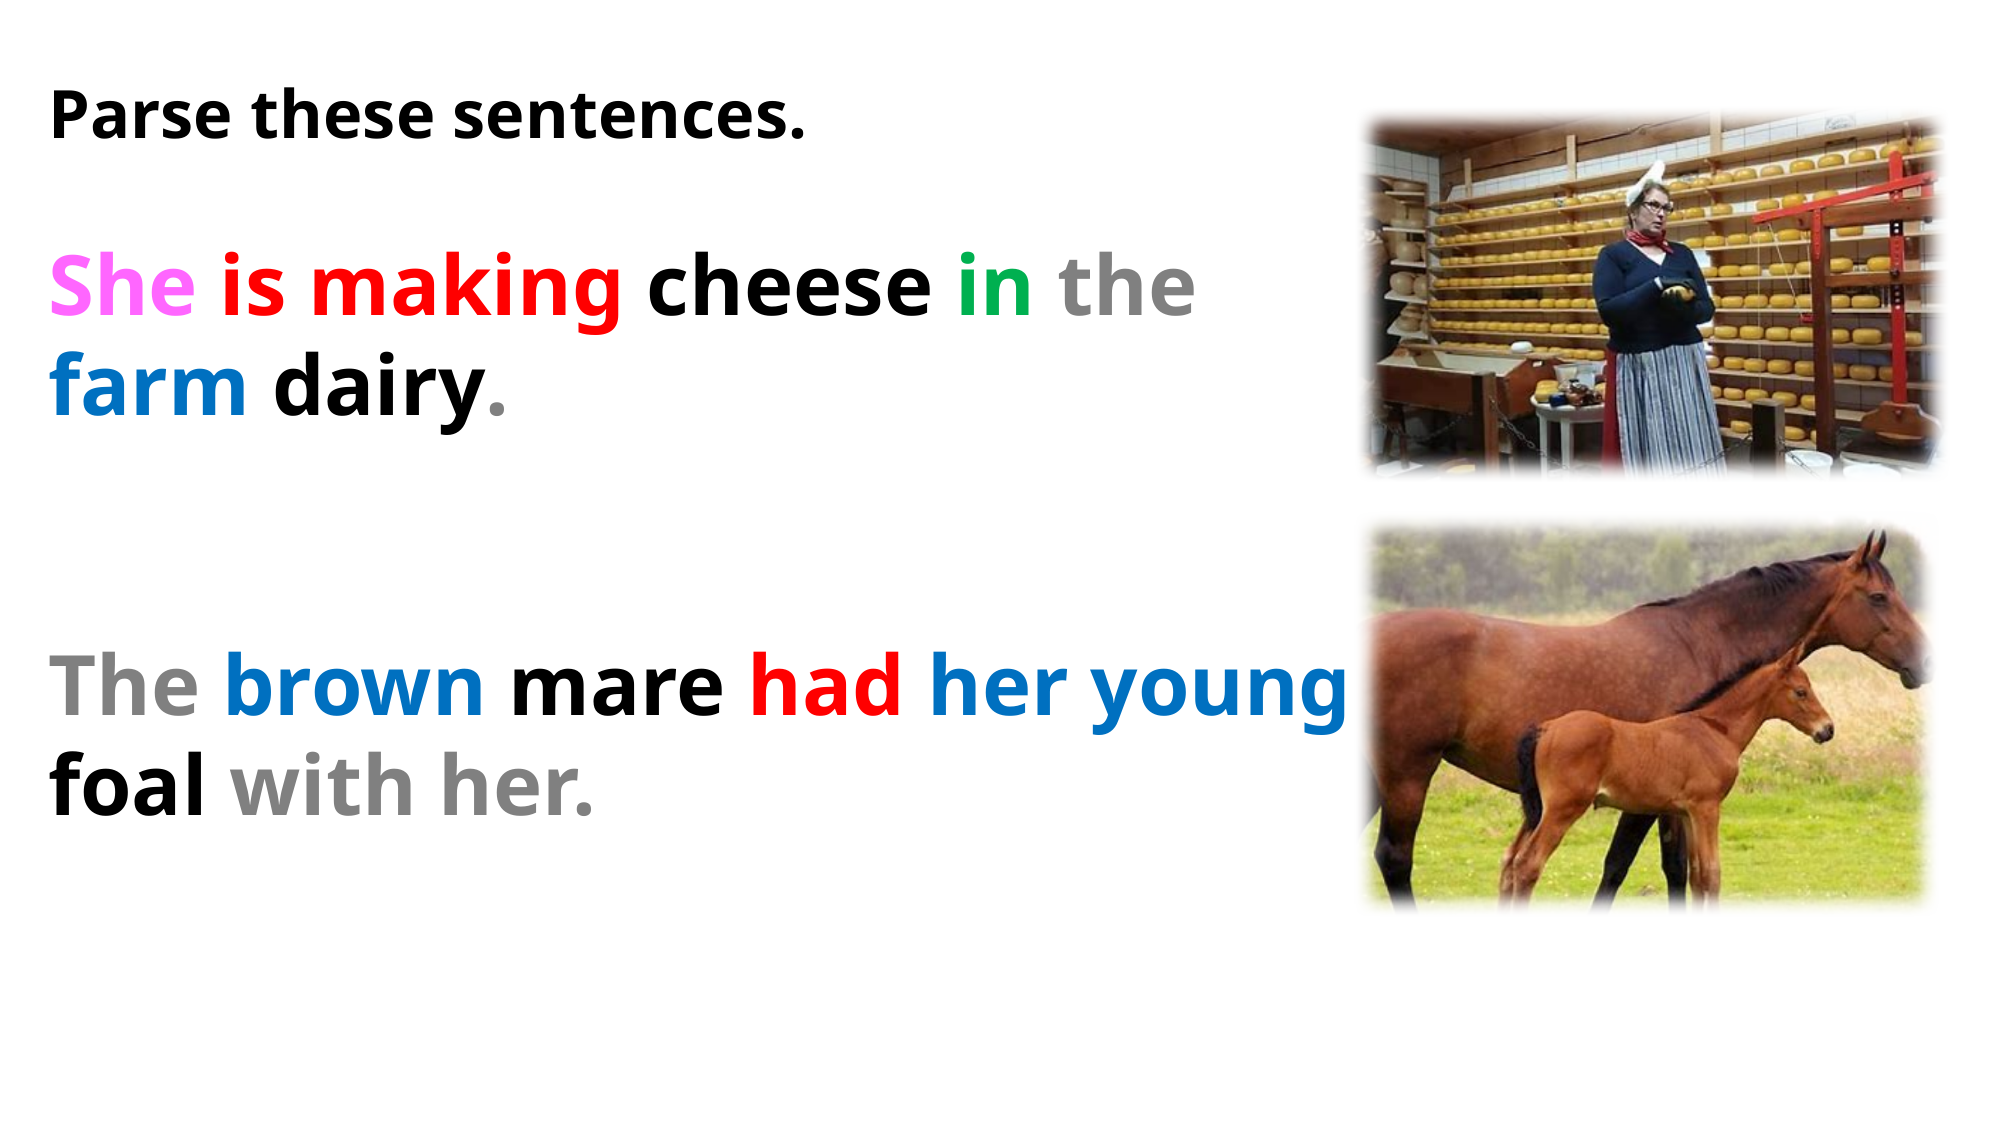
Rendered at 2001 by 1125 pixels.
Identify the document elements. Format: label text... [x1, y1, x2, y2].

picture [1354, 105, 1951, 483]
picture [1354, 511, 1939, 917]
text_box Parse these sentences. She is making cheese in the farm dairy. The brown mare had her young foal with her. [33, 64, 1399, 840]
